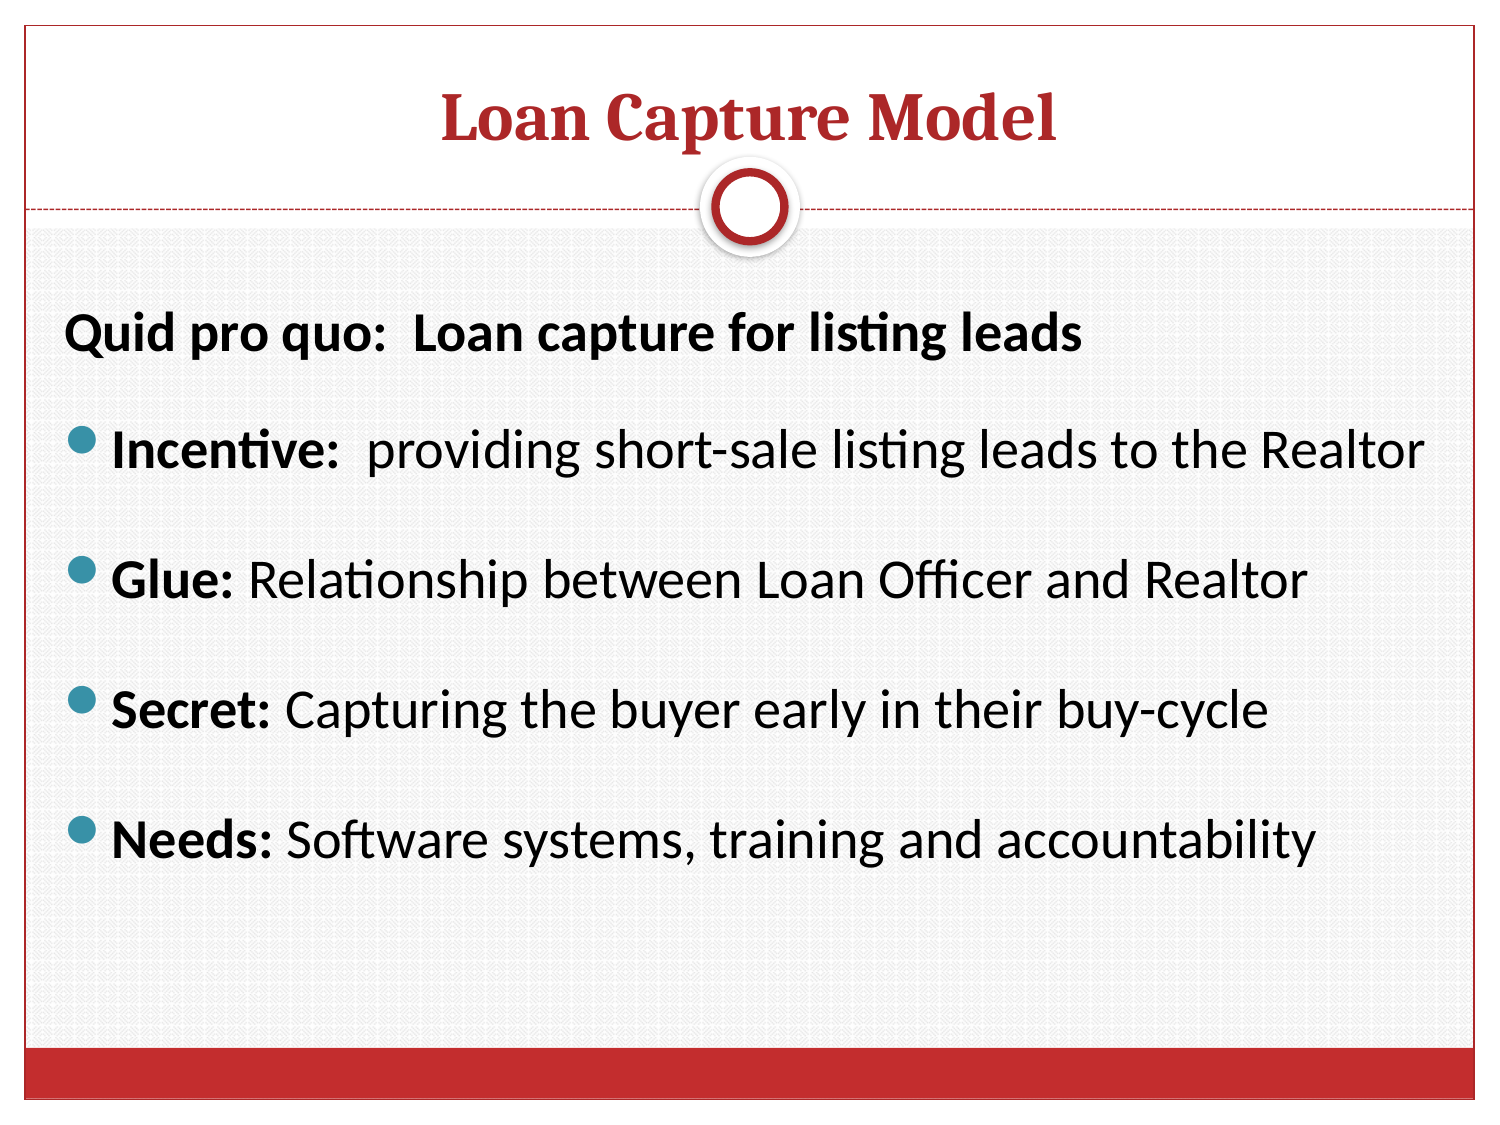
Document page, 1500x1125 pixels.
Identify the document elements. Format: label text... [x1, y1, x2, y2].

title Loan Capture Model [49, 37, 1450, 162]
list Quid pro quo: Loan capture for listing leads Incentive: providing short-sale listing leads to the Realtor Glue: Relationship between Loan Officer and Realtor Secret: Capturing the buyer early in their buy-cycle Needs: Software systems, training and accountability [49, 287, 1445, 1001]
